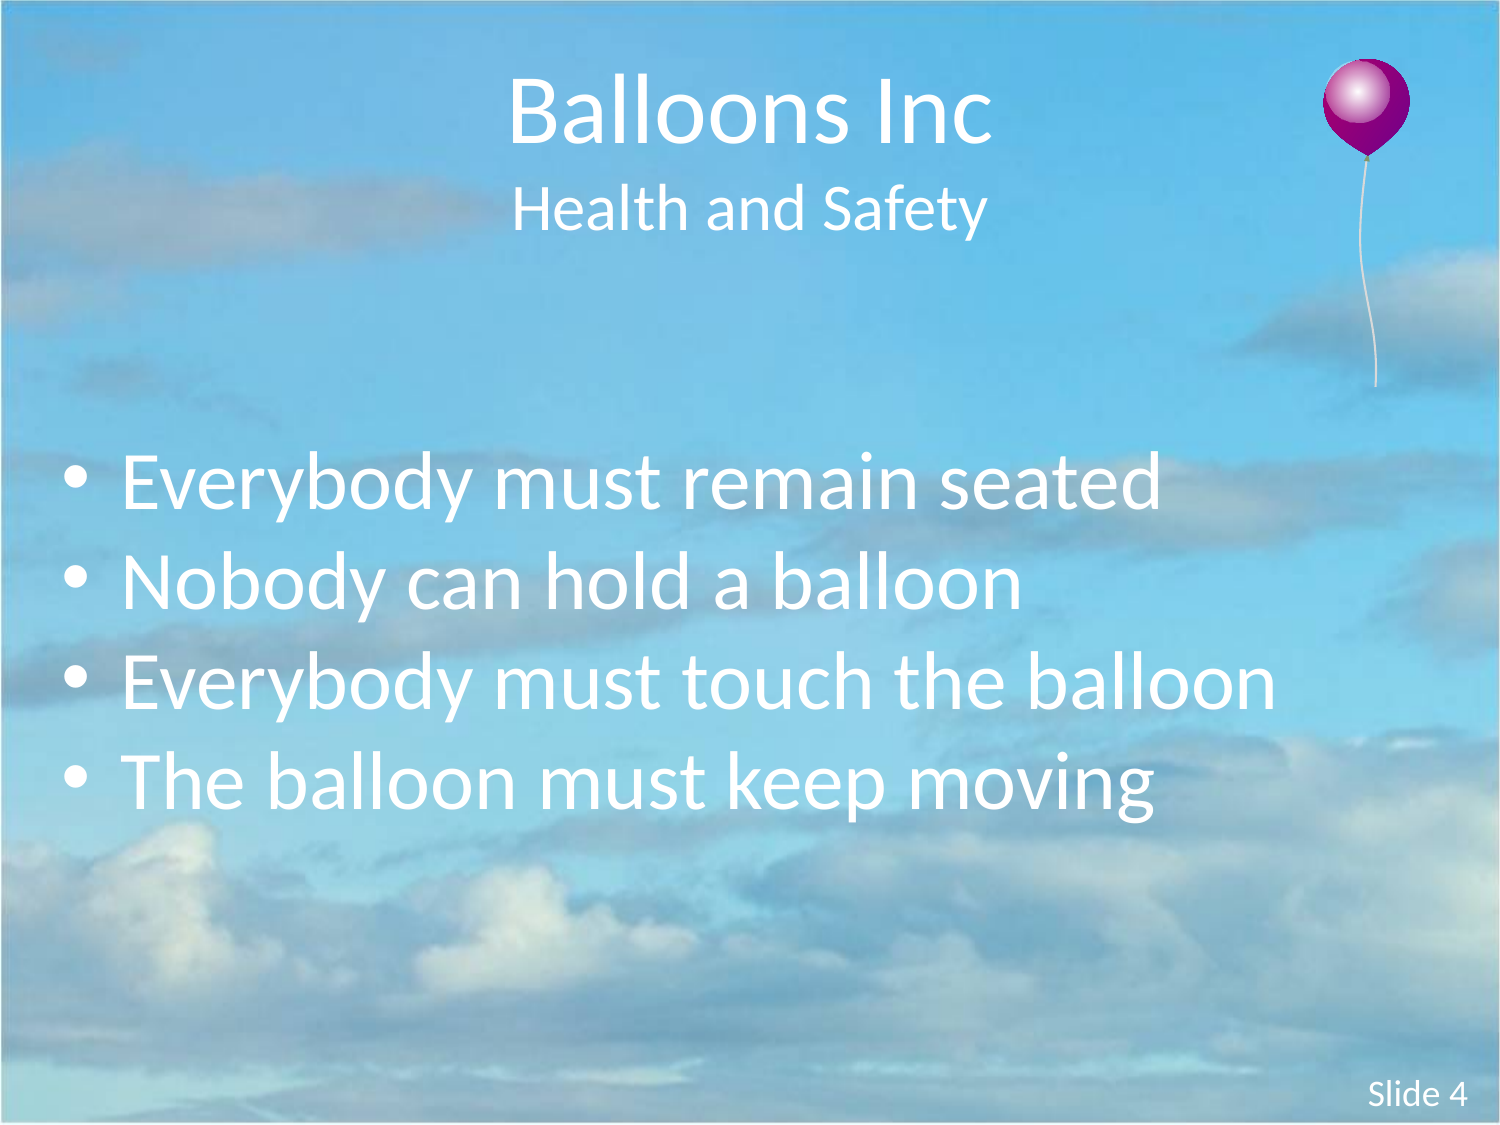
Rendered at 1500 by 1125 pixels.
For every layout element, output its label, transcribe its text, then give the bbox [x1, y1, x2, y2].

text_box Everybody must remain seated Nobody can hold a balloon Everybody must touch the balloon The balloon must keep moving [46, 418, 1454, 834]
text_box Slide 4 [1353, 1061, 1484, 1122]
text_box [1323, 58, 1410, 388]
picture [0, 0, 1500, 1125]
text_box Balloons Inc Health and Safety [491, 36, 1009, 251]
